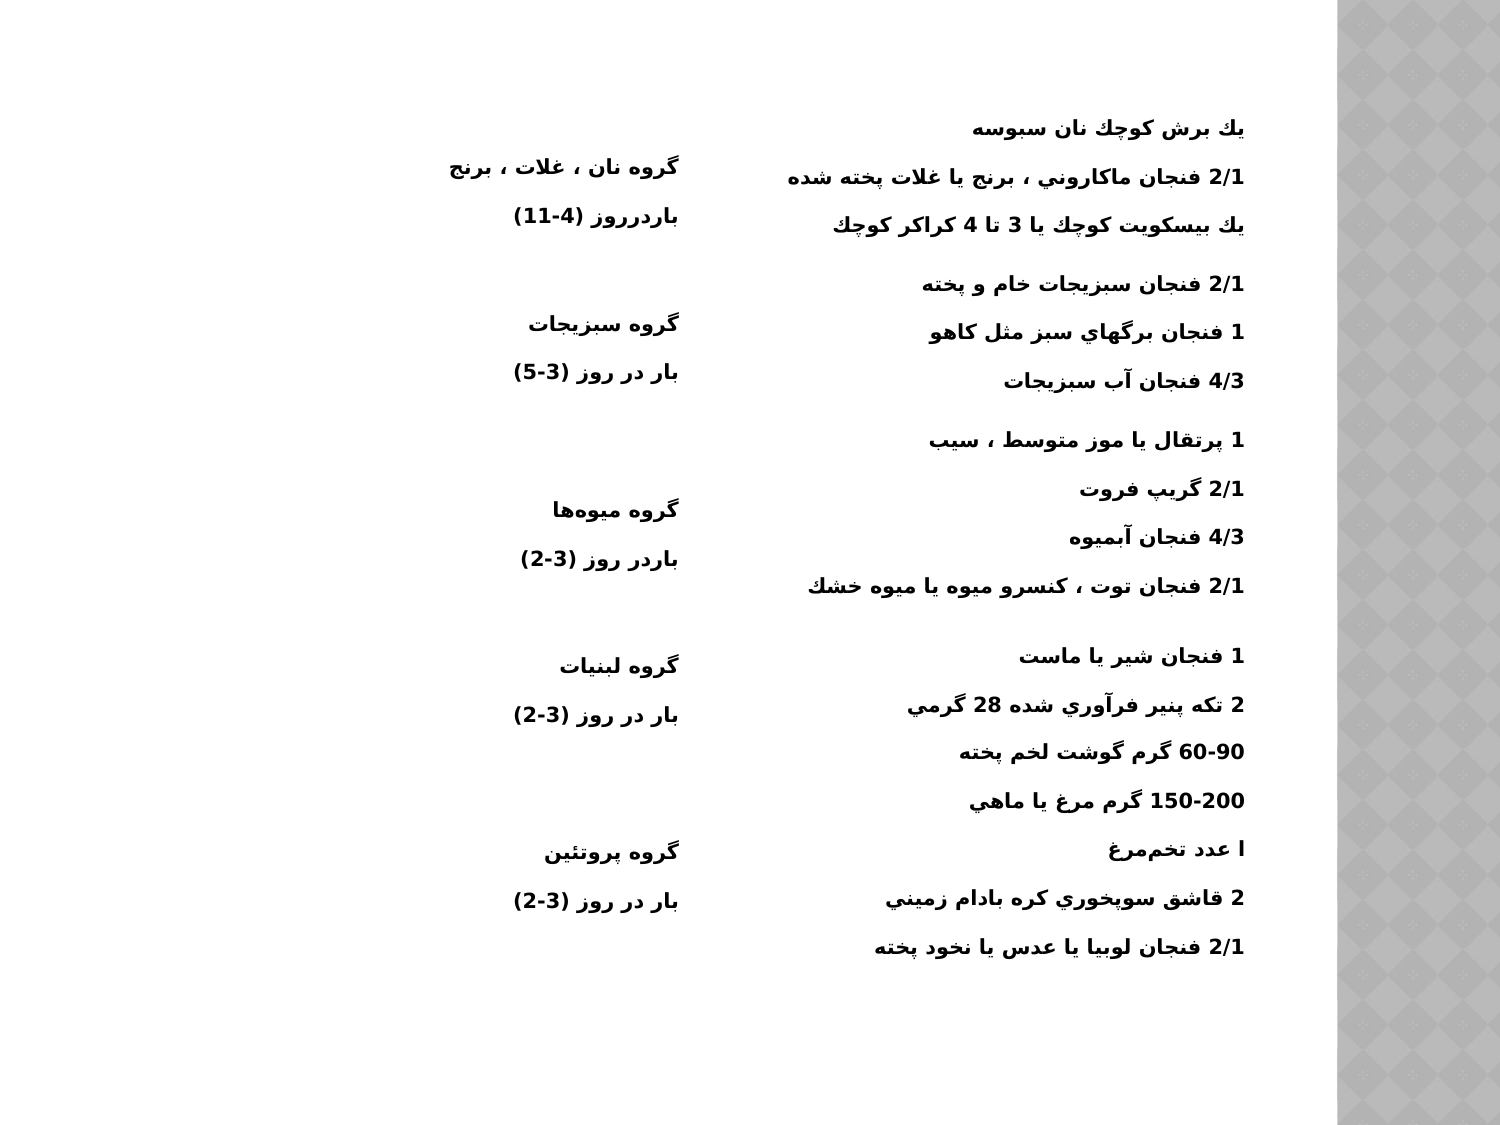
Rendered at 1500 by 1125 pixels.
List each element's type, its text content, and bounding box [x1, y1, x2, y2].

table_cell 60-90 گرم گوشت لخم پخته 150-200 گرم مرغ يا ماهي ا عدد تخم‌مرغ 2 قاشق سوپخوري كره بادام زميني 2/1 فنجان لوبيا يا عدس يا نخود پخته [679, 737, 1245, 1014]
table_cell 1 فنجان شير يا ماست 2 تكه پنير فرآوري شده 28 گرمي [679, 641, 1245, 737]
table_cell گروه پروتئين بار در روز (3-2) [113, 737, 679, 1014]
table_cell گروه لبنيات بار در روز (3-2) [113, 641, 679, 737]
table_cell 2/1 فنجان سبزيجات خام و پخته 1 فنجان برگهاي سبز مثل كاهو 4/3 فنجان آب سبزيجات [679, 269, 1245, 425]
table_cell گروه ميوه‌ها باردر روز (3-2) [113, 425, 679, 641]
table_cell گروه سبزيجات بار در روز (3-5) [113, 269, 679, 425]
table_header يك برش كوچك نان سبوسه 2/1 فنجان ماكاروني ، برنج يا غلات پخته شده يك بيسكويت كوچك يا 3 تا 4 كراكر كوچك [679, 112, 1245, 269]
table_header گروه نان ، غلات ، برنج باردرروز (4-11) [113, 112, 679, 269]
table_cell 1 پرتقال يا موز متوسط ، سيب 2/1 گريپ فروت 4/3 فنجان آبميوه 2/1 فنجان توت ، كنسرو ميوه يا ميوه خشك [679, 425, 1245, 641]
